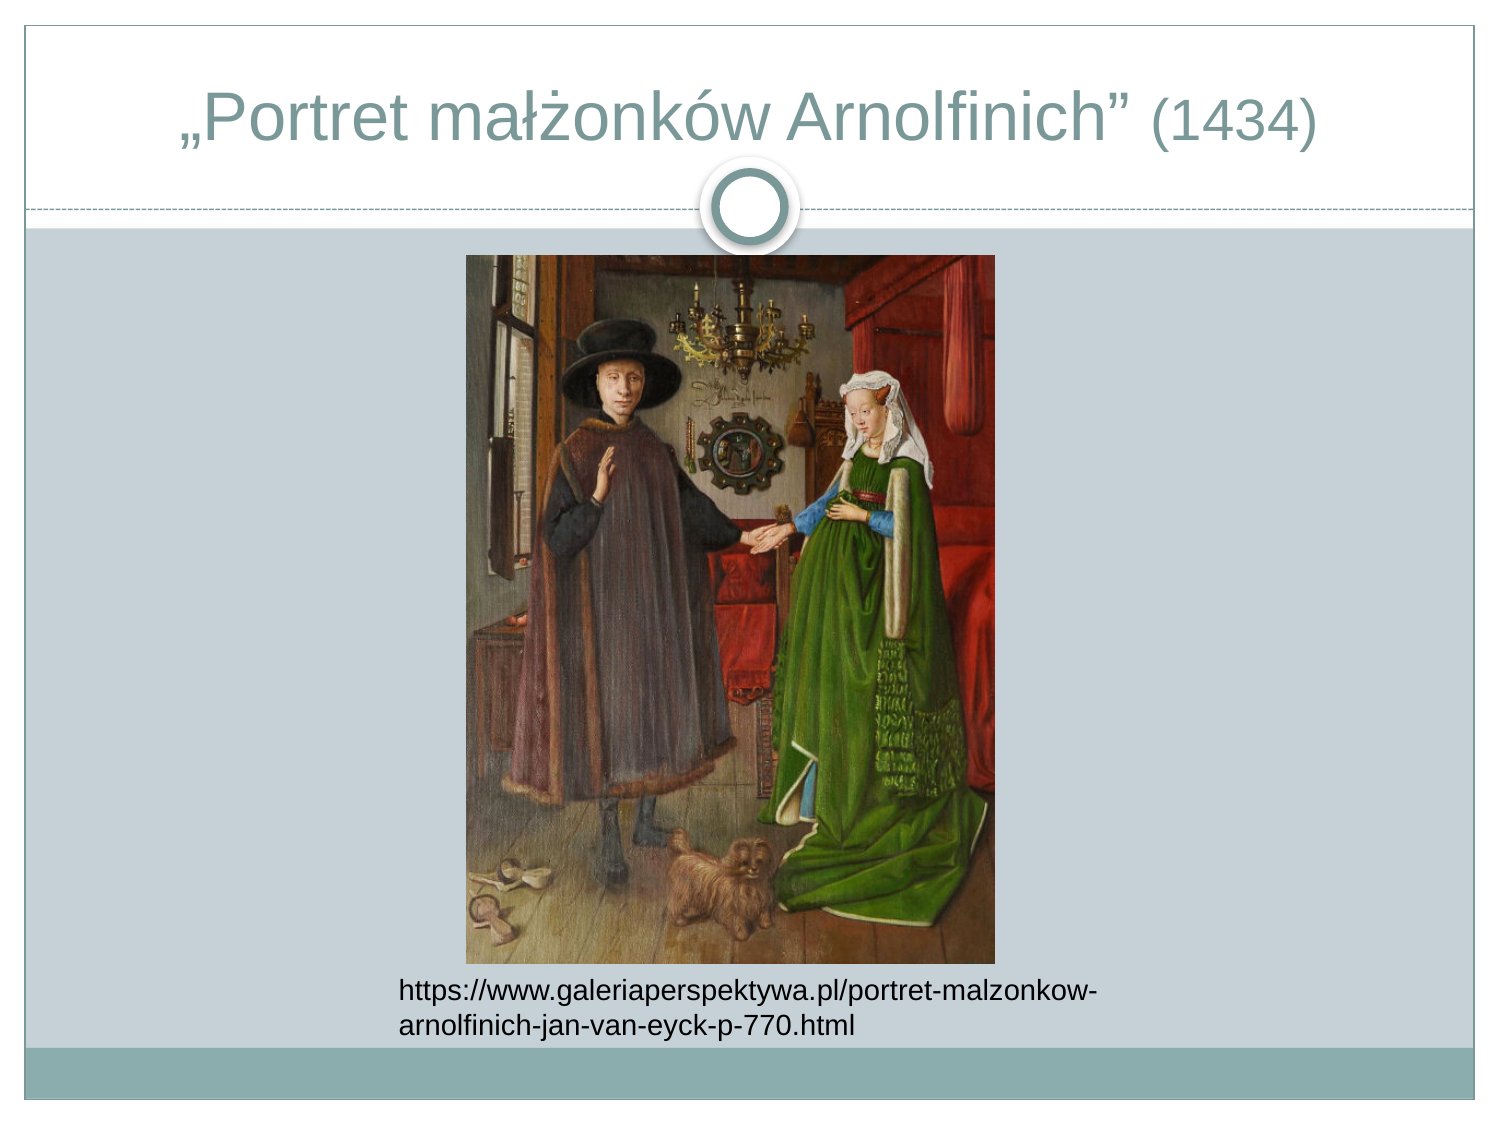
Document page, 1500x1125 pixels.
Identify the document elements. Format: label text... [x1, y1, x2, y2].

title „Portret małżonków Arnolfinich” (1434) [49, 37, 1450, 162]
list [466, 255, 995, 965]
text_box https://www.galeriaperspektywa.pl/portret-malzonkow-arnolfinich-jan-van-eyck-p-770.html [383, 964, 1117, 1049]
